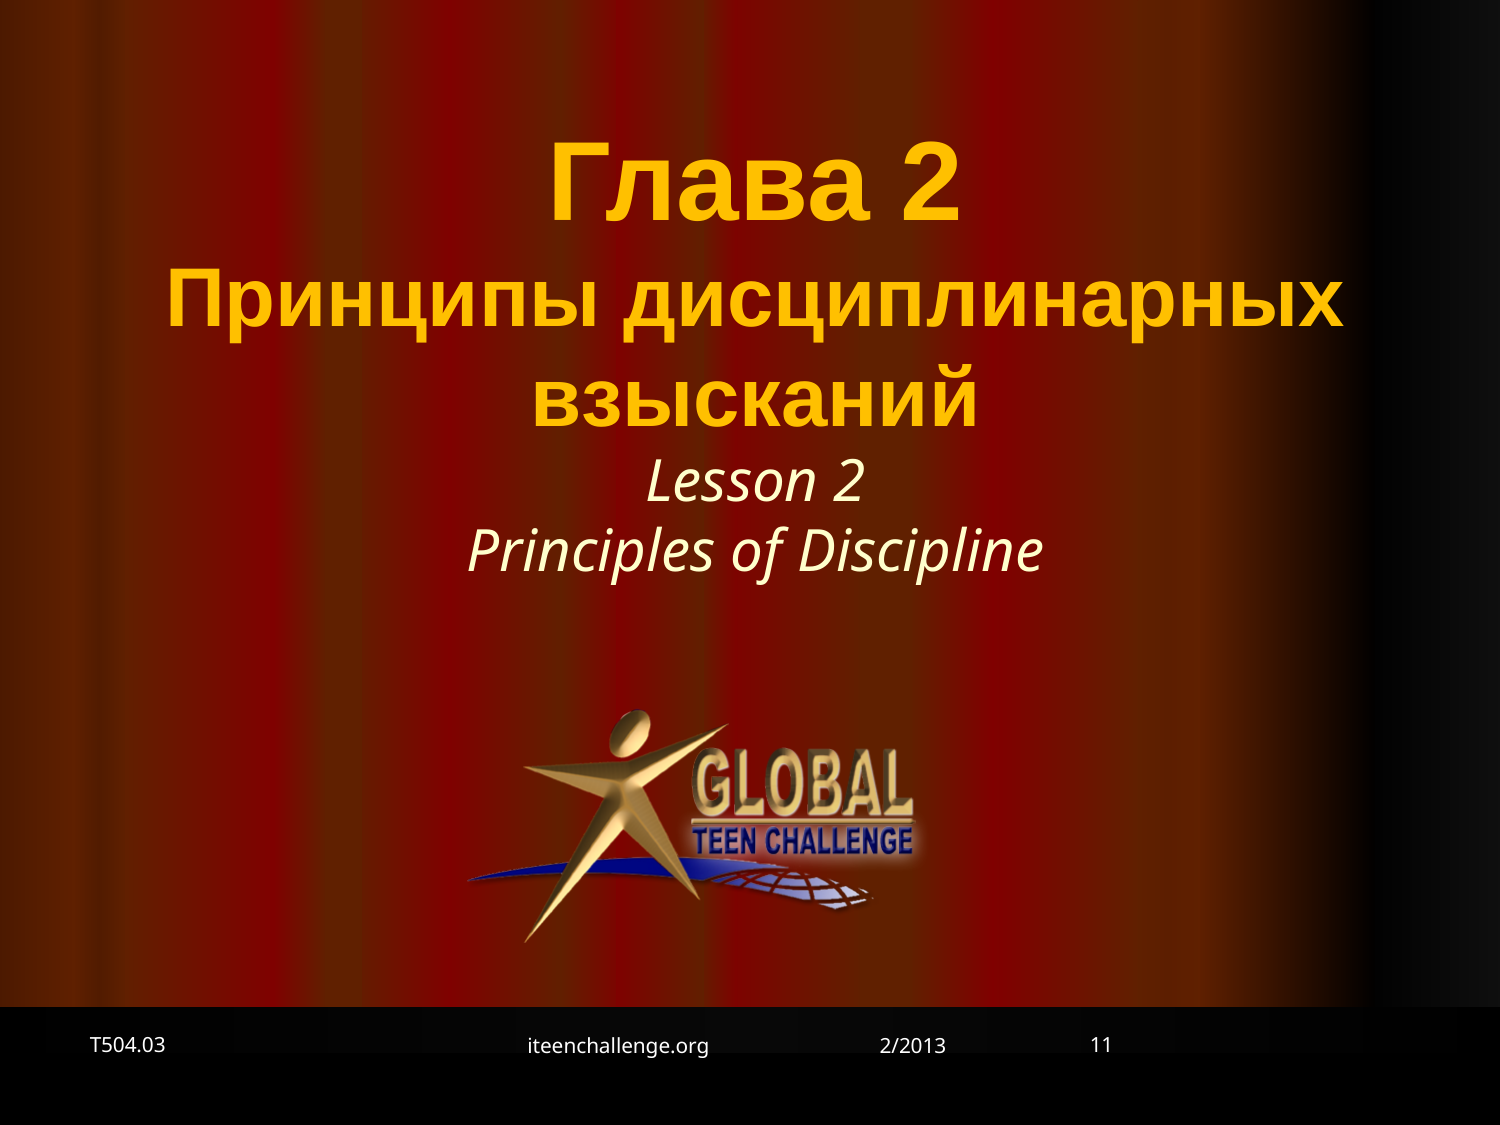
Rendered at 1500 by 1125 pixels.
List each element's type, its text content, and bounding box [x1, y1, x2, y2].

picture [430, 650, 1032, 986]
text_box 11 [1074, 1024, 1425, 1099]
text_box T504.03 [75, 1024, 425, 1099]
text_box iteenchallenge.org 2/2013 [512, 1024, 988, 1100]
text_box Глава 2 Принципы дисциплинарных взысканий Lesson 2 Principles of Discipline [117, 24, 1393, 622]
